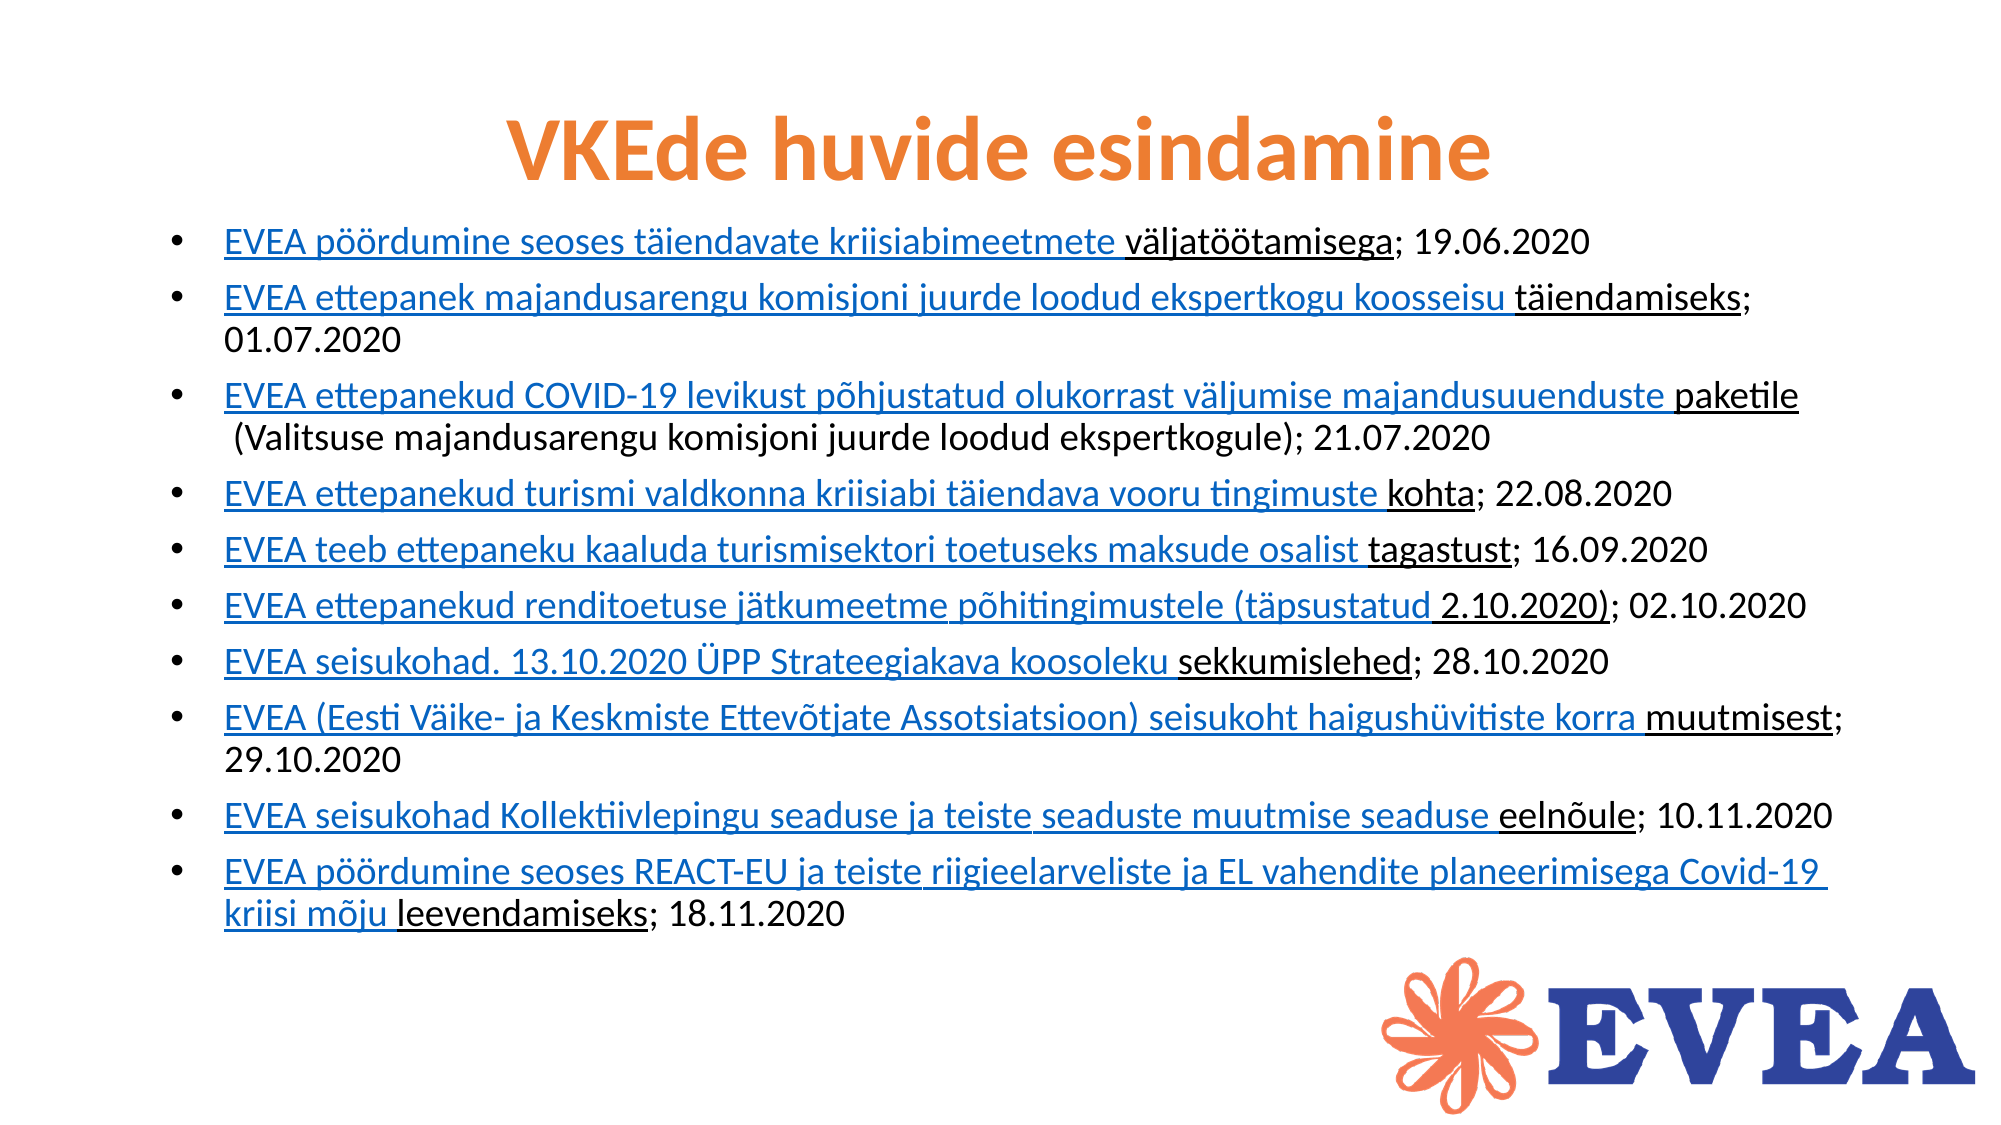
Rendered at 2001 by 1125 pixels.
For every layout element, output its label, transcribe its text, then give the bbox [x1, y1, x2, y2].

list EVEA pöördumine seoses täiendavate kriisiabimeetmete väljatöötamisega; 19.06.2020 EVEA ettepanek majandusarengu komisjoni juurde loodud ekspertkogu koosseisu täiendamiseks; 01.07.2020 EVEA ettepanekud COVID-19 levikust põhjustatud olukorrast väljumise majandusuuenduste paketile (Valitsuse majandusarengu komisjoni juurde loodud ekspertkogule); 21.07.2020 EVEA ettepanekud turismi valdkonna kriisiabi täiendava vooru tingimuste kohta; 22.08.2020 EVEA teeb ettepaneku kaaluda turismisektori toetuseks maksude osalist tagastust; 16.09.2020 EVEA ettepanekud renditoetuse jätkumeetme põhitingimustele (täpsustatud 2.10.2020); 02.10.2020 EVEA seisukohad. 13.10.2020 ÜPP Strateegiakava koosoleku sekkumislehed; 28.10.2020 EVEA (Eesti Väike- ja Keskmiste Ettevõtjate Assotsiatsioon) seisukoht haigushüvitiste korra muutmisest; 29.10.2020 EVEA seisukohad Kollektiivlepingu seaduse ja teiste seaduste muutmise seaduse eelnõule; 10.11.2020 EVEA pöördumine seoses REACT-EU ja teiste riigieelarveliste ja EL vahendite planeerimisega Covid-19 kriisi mõju leevendamiseks; 18.11.2020 [137, 213, 1863, 1014]
picture [1187, 839, 2000, 1125]
title VKEde huvide esindamine [137, 41, 1863, 213]
